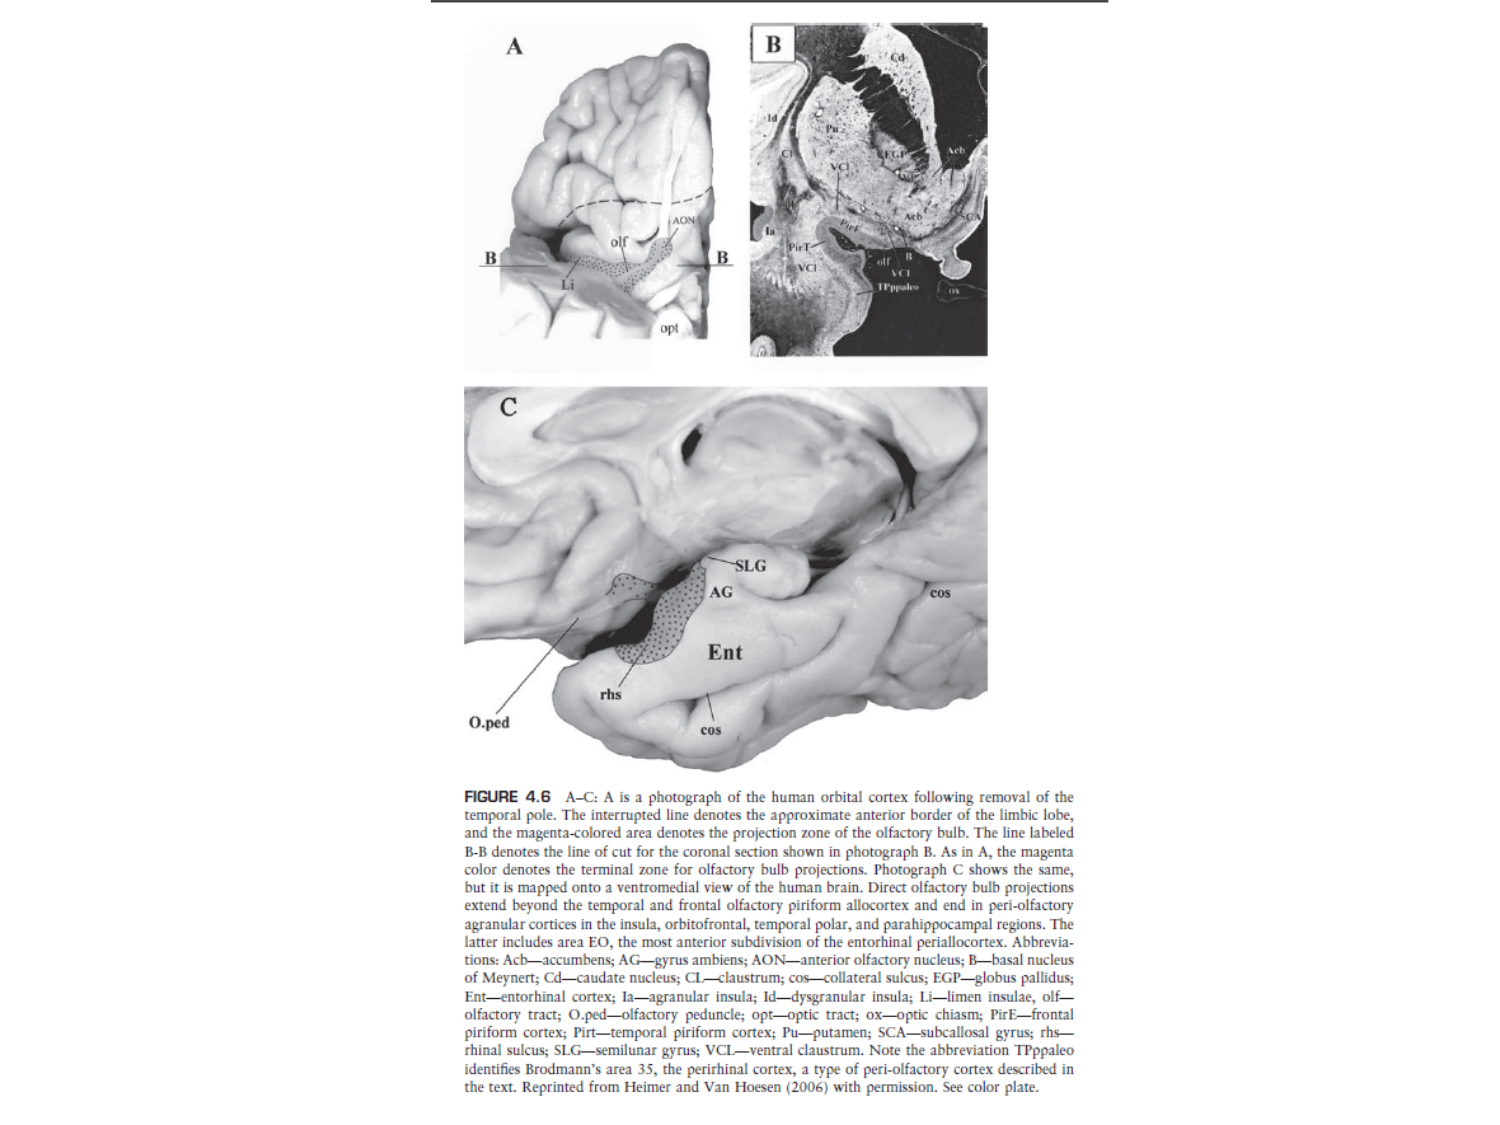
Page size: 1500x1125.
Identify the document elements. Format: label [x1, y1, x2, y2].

picture [430, 0, 1109, 1110]
